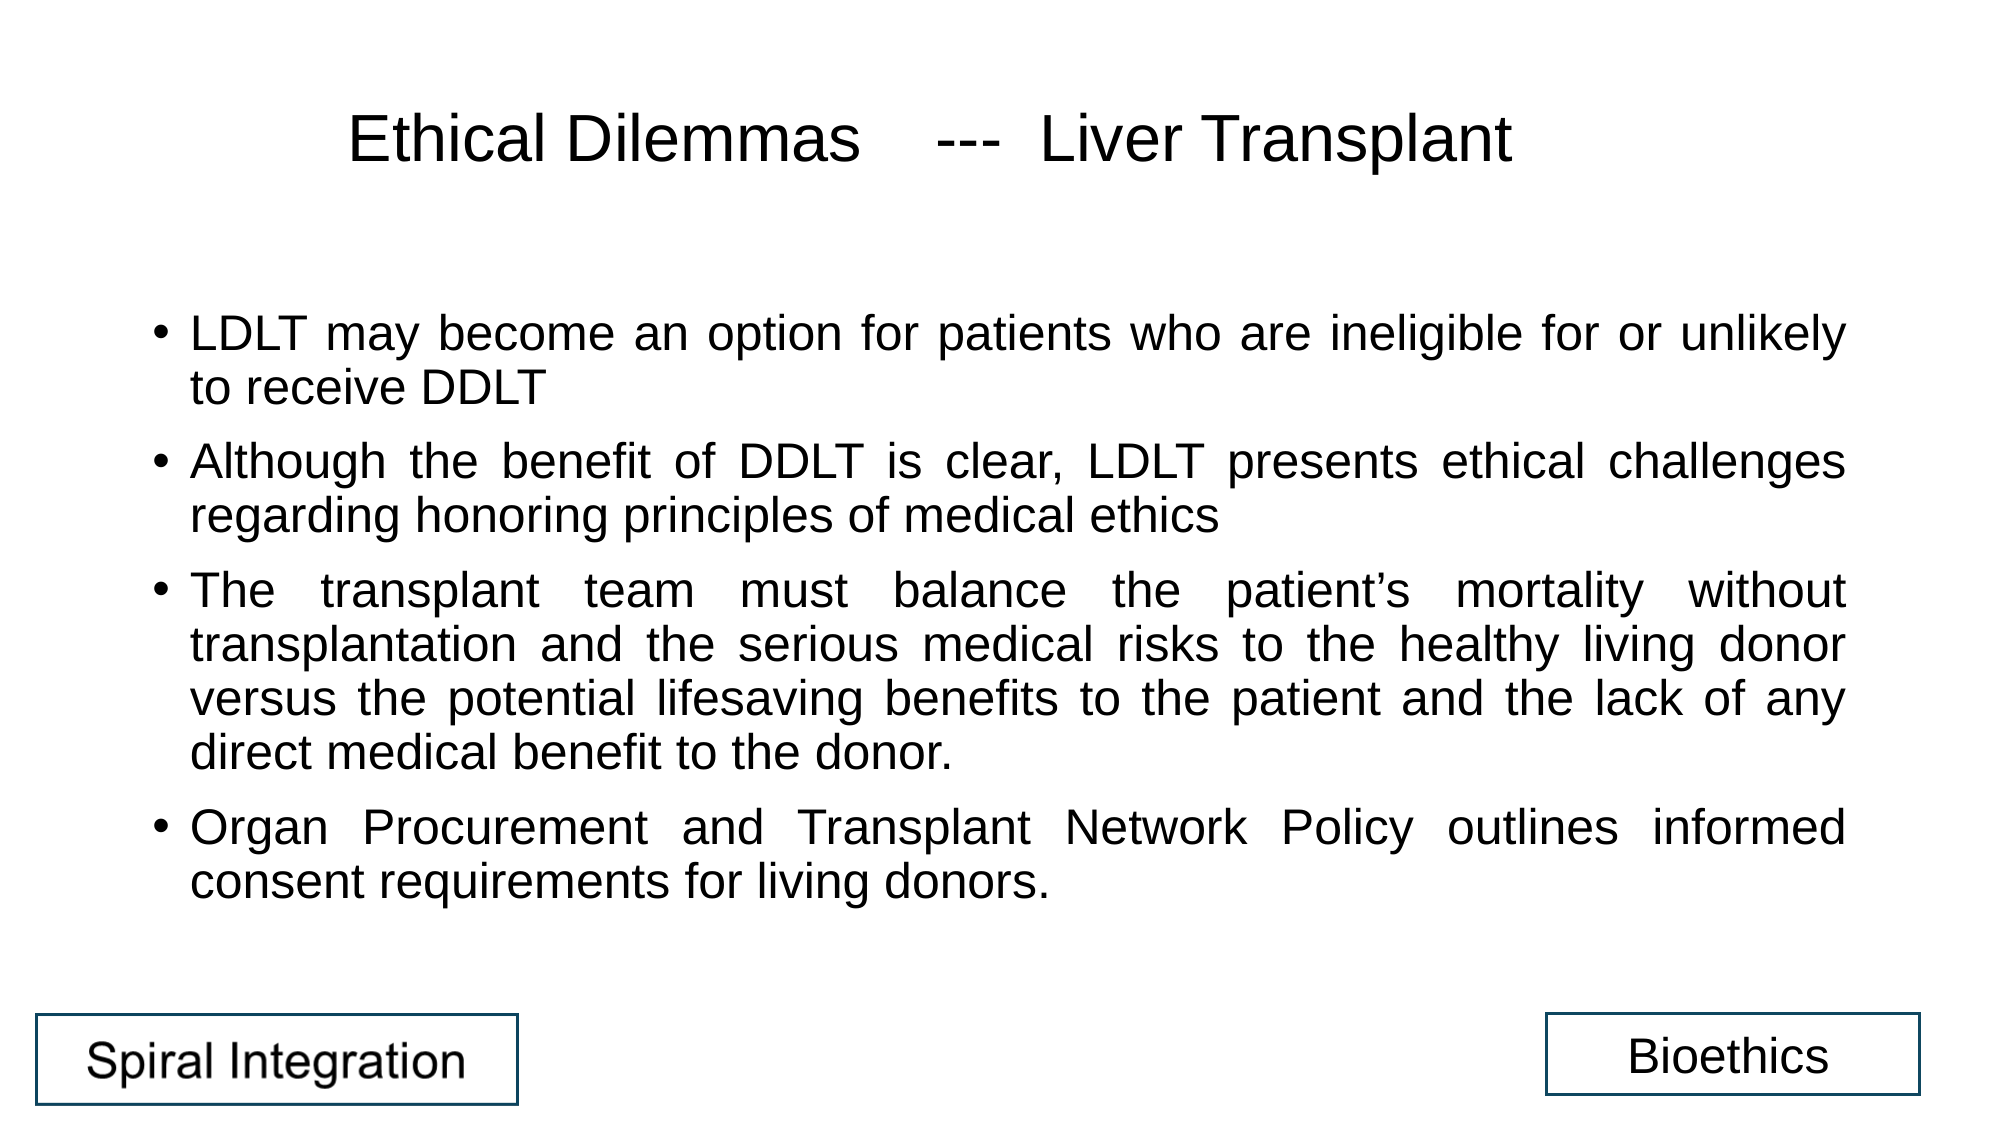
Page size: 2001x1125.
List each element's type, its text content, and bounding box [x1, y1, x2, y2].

list LDLT may become an option for patients who are ineligible for or unlikely to receive DDLT Although the benefit of DDLT is clear, LDLT presents ethical challenges regarding honoring principles of medical ethics The transplant team must balance the patient’s mortality without transplantation and the serious medical risks to the healthy living donor versus the potential lifesaving benefits to the patient and the lack of any direct medical benefit to the donor. Organ Procurement and Transplant Network Policy outlines informed consent requirements for living donors. [137, 299, 1863, 1014]
slide_number 28 [1412, 1042, 1863, 1103]
text_box Bioethics [1545, 1012, 1921, 1096]
picture [34, 1012, 520, 1121]
title Ethical Dilemmas --- Liver Transplant [332, 112, 1683, 299]
